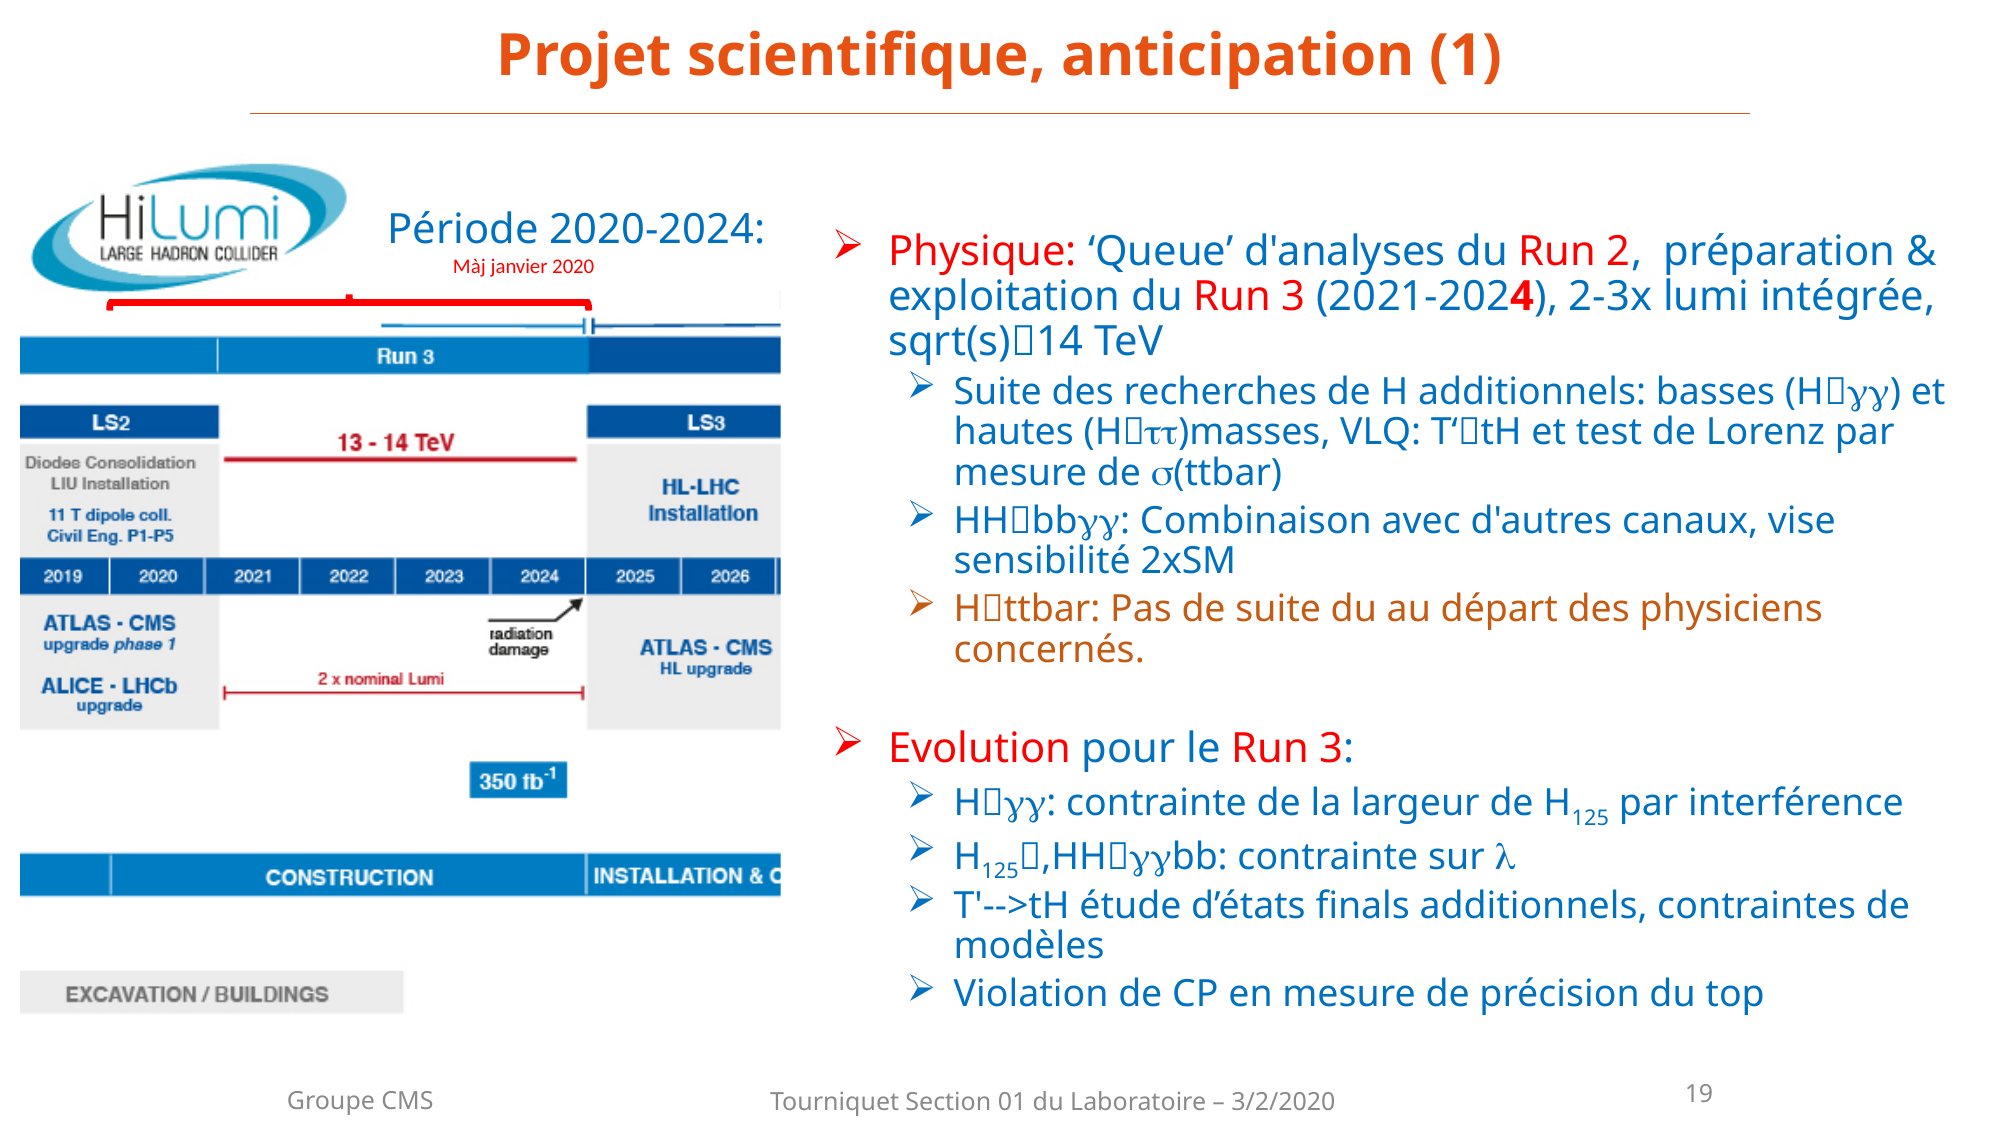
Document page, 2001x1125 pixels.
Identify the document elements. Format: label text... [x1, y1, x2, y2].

text_box Màj janvier 2020 [438, 244, 614, 280]
title Projet scientifique, anticipation (1) [249, 0, 1750, 114]
footer Tourniquet Section 01 du Laboratoire – 3/2/2020 [728, 1072, 1379, 1125]
text_box Groupe CMS [272, 1069, 623, 1125]
text_box Période 2020-2024: [382, 194, 792, 260]
picture [5, 125, 781, 1046]
text_box Physique: ‘Queue’ d'analyses du Run 2, préparation & exploitation du Run 3 (2021-2024), 2-3x lumi intégrée, sqrt(s)14 TeV Suite des recherches de H additionnels: basses (Hgg) et hautes (Htt)masses, VLQ: T‘tH et test de Lorenz par mesure de s(ttbar) HHbbgg: Combinaison avec d'autres canaux, vise sensibilité 2xSM Httbar: Pas de suite du au départ des physiciens concernés. Evolution pour le Run 3: Hgg: contrainte de la largeur de H125 par interférence H125,HHggbb: contrainte sur l T'-->tH étude d’états finals additionnels, contraintes de modèles Violation de CP en mesure de précision du top [817, 222, 2000, 918]
text_box 19 [1378, 1065, 1729, 1125]
